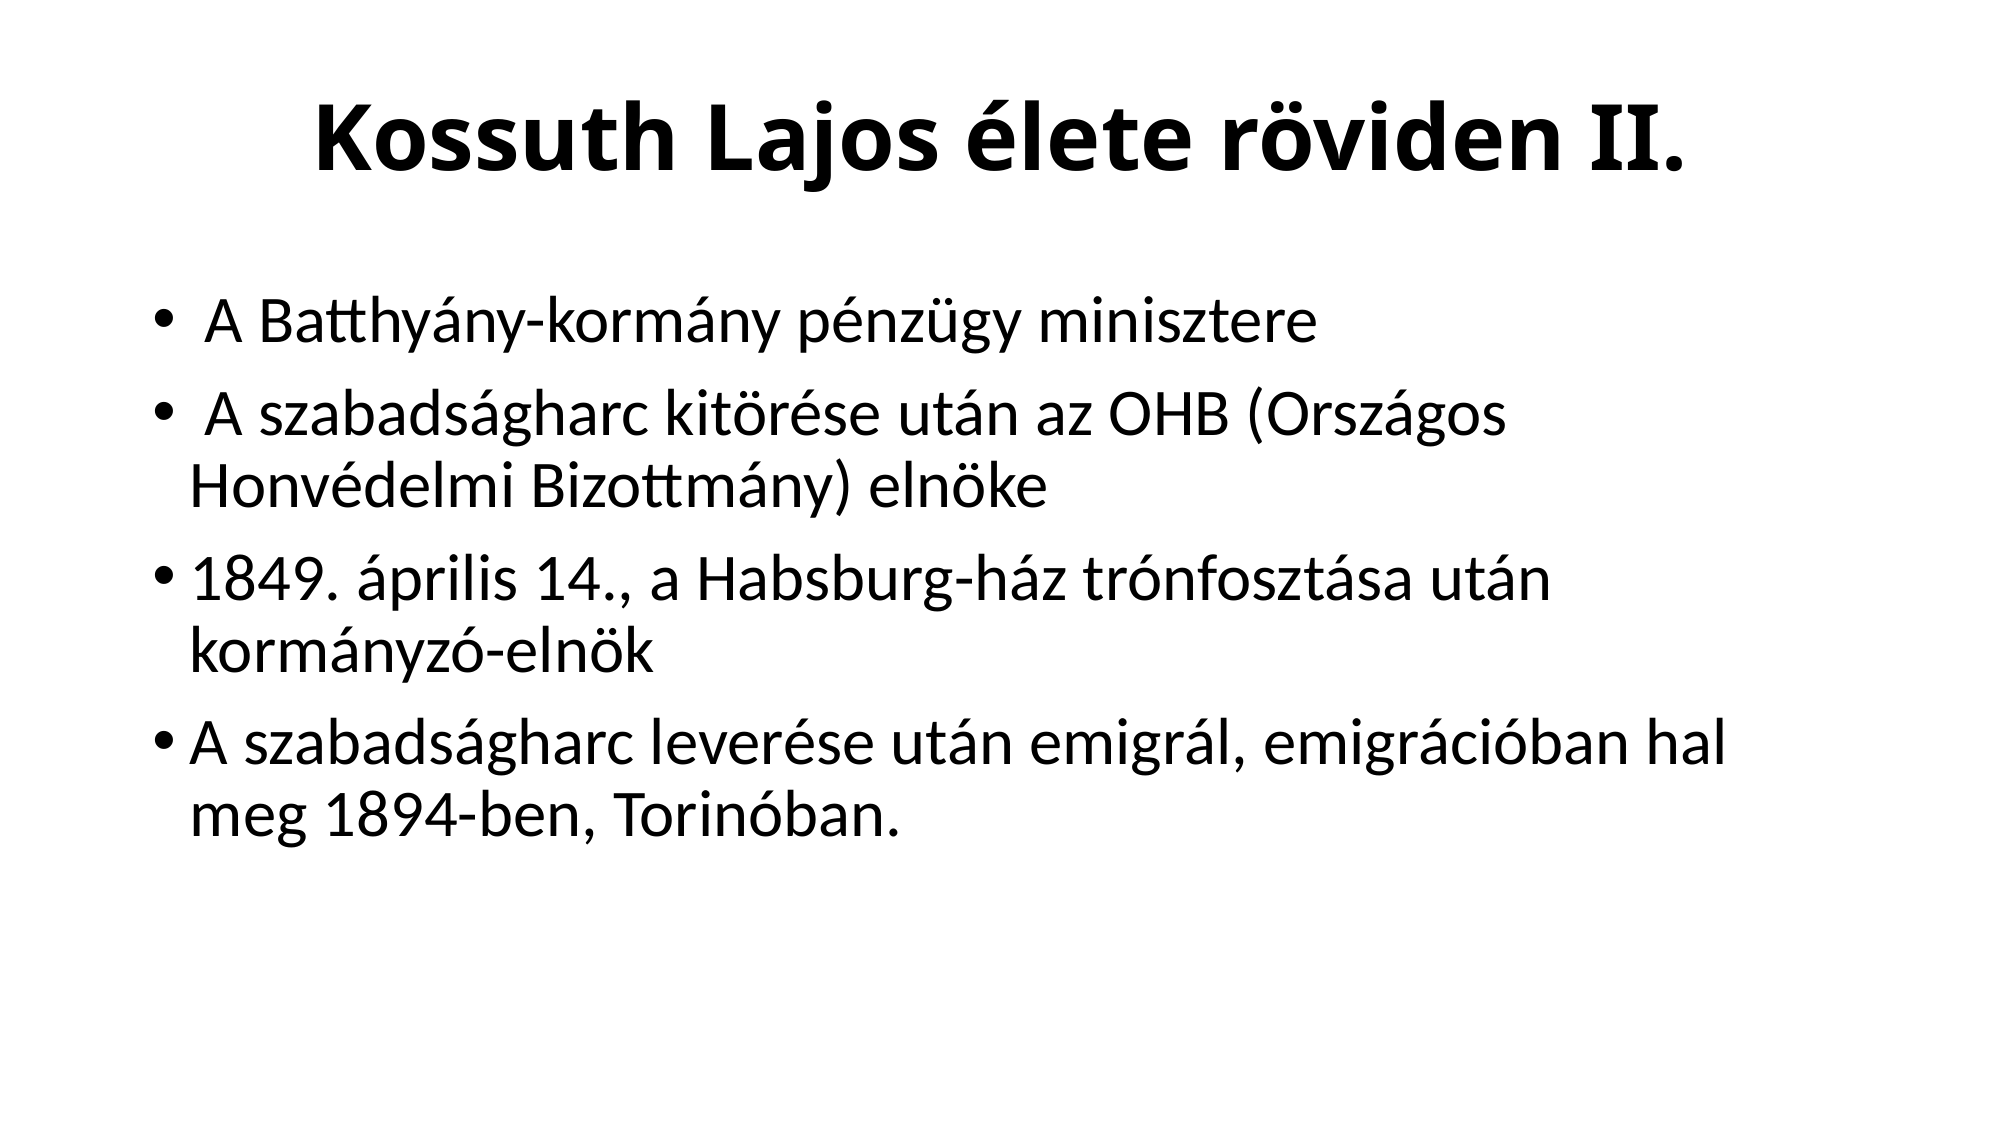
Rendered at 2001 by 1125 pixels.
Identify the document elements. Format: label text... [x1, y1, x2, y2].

list A Batthyány-kormány pénzügy minisztere A szabadságharc kitörése után az OHB (Országos Honvédelmi Bizottmány) elnöke 1849. április 14., a Habsburg-ház trónfosztása után kormányzó-elnök A szabadságharc leverése után emigrál, emigrációban hal meg 1894-ben, Torinóban. [137, 277, 1863, 992]
title Kossuth Lajos élete röviden II. [137, 32, 1863, 250]
